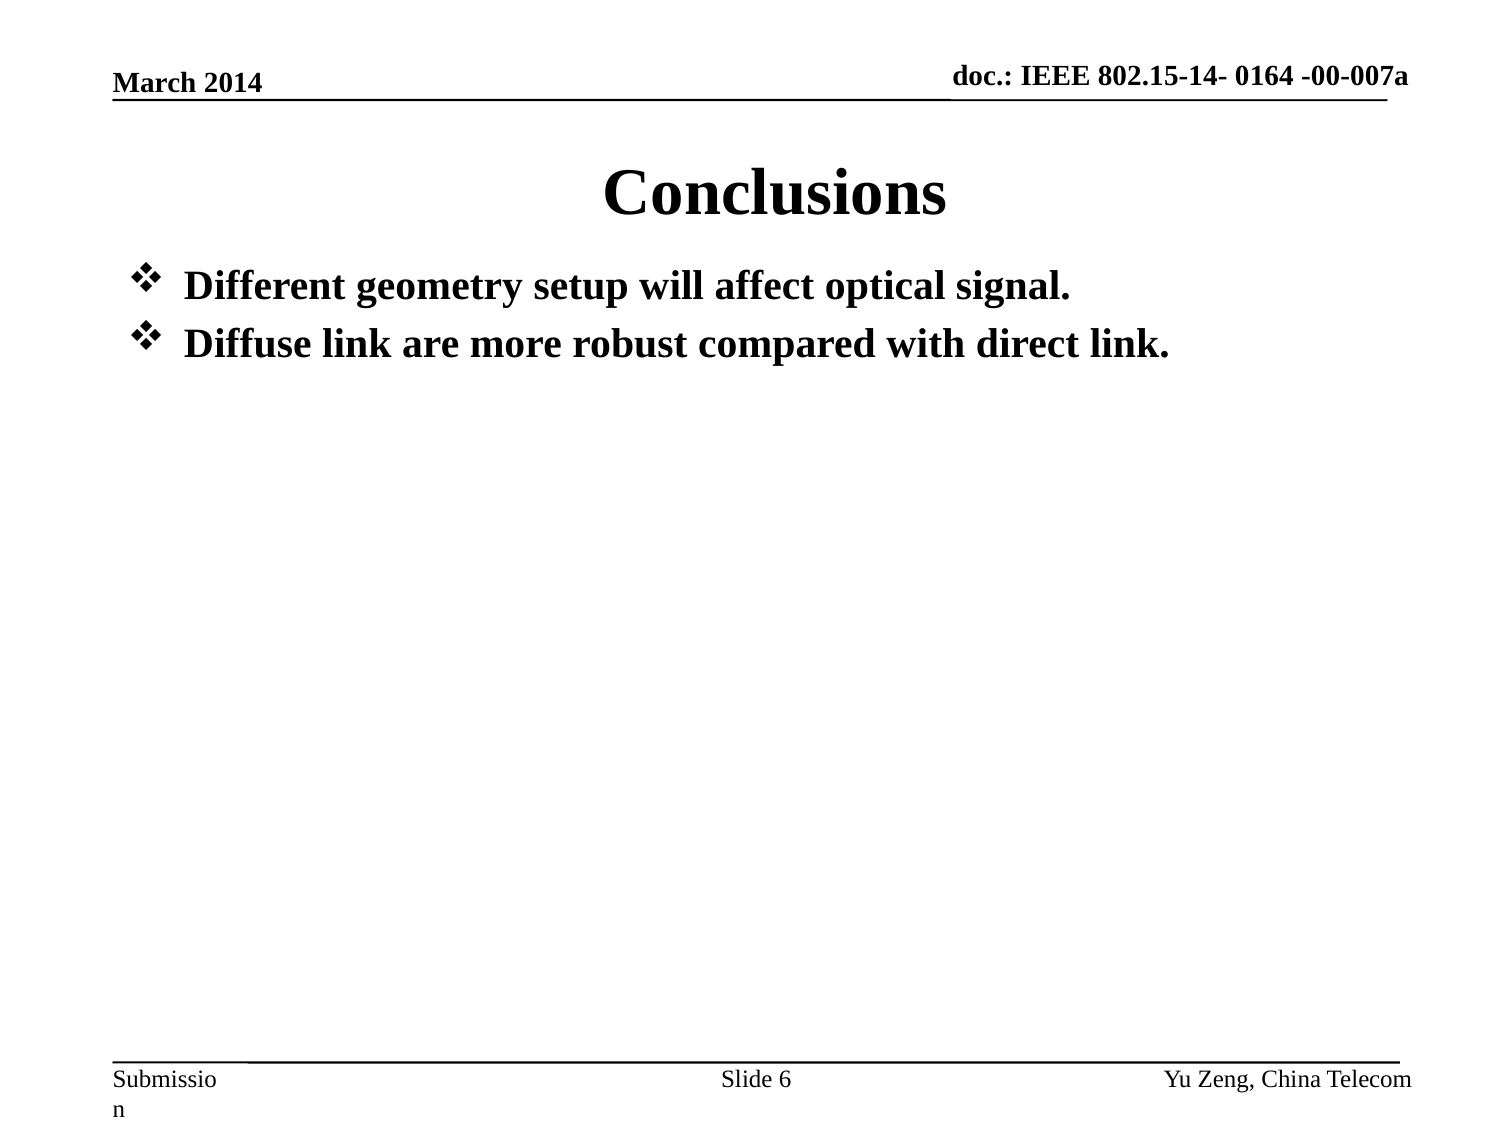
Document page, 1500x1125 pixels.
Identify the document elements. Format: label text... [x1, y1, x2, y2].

footer Yu Zeng, China Telecom [899, 1061, 1413, 1093]
list Different geometry setup will affect optical signal. Diffuse link are more robust compared with direct link. [112, 249, 1417, 926]
text_box [904, 47, 1494, 94]
text_box doc.: IEEE 802.15-14- 0164 -00-007a [937, 48, 1438, 99]
title Conclusions [112, 137, 1438, 238]
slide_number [112, 62, 376, 99]
slide_number Slide 6 [712, 1061, 800, 1093]
